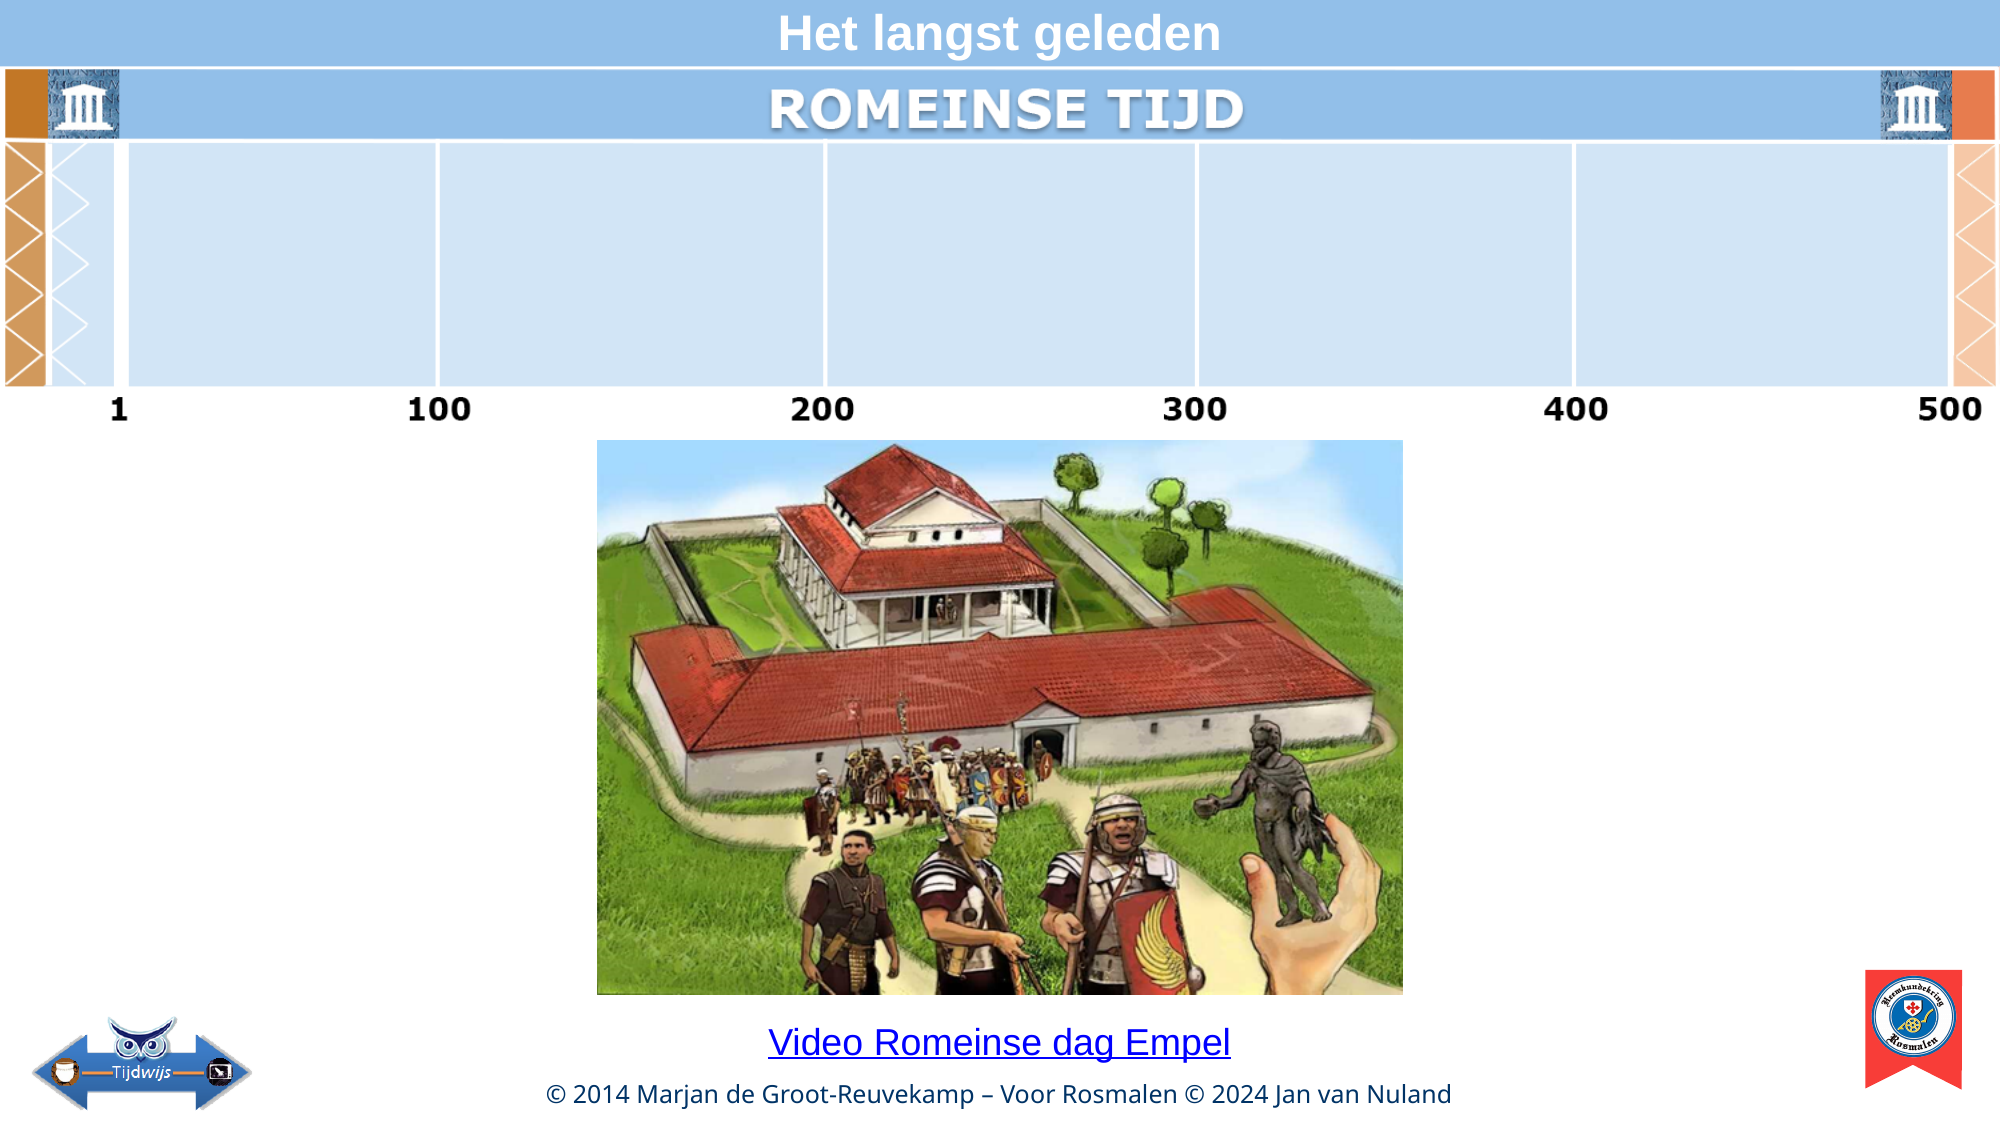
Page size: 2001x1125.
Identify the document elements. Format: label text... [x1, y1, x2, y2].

text_box Het langst geleden [0, 0, 2000, 64]
text_box © 2014 Marjan de Groot-Reuvekamp – Voor Rosmalen © 2024 Jan van Nuland [531, 1070, 1469, 1116]
picture [23, 1009, 261, 1119]
picture [0, 65, 2000, 996]
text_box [1865, 969, 1963, 1090]
text_box Video Romeinse dag Empel [753, 1010, 1247, 1070]
